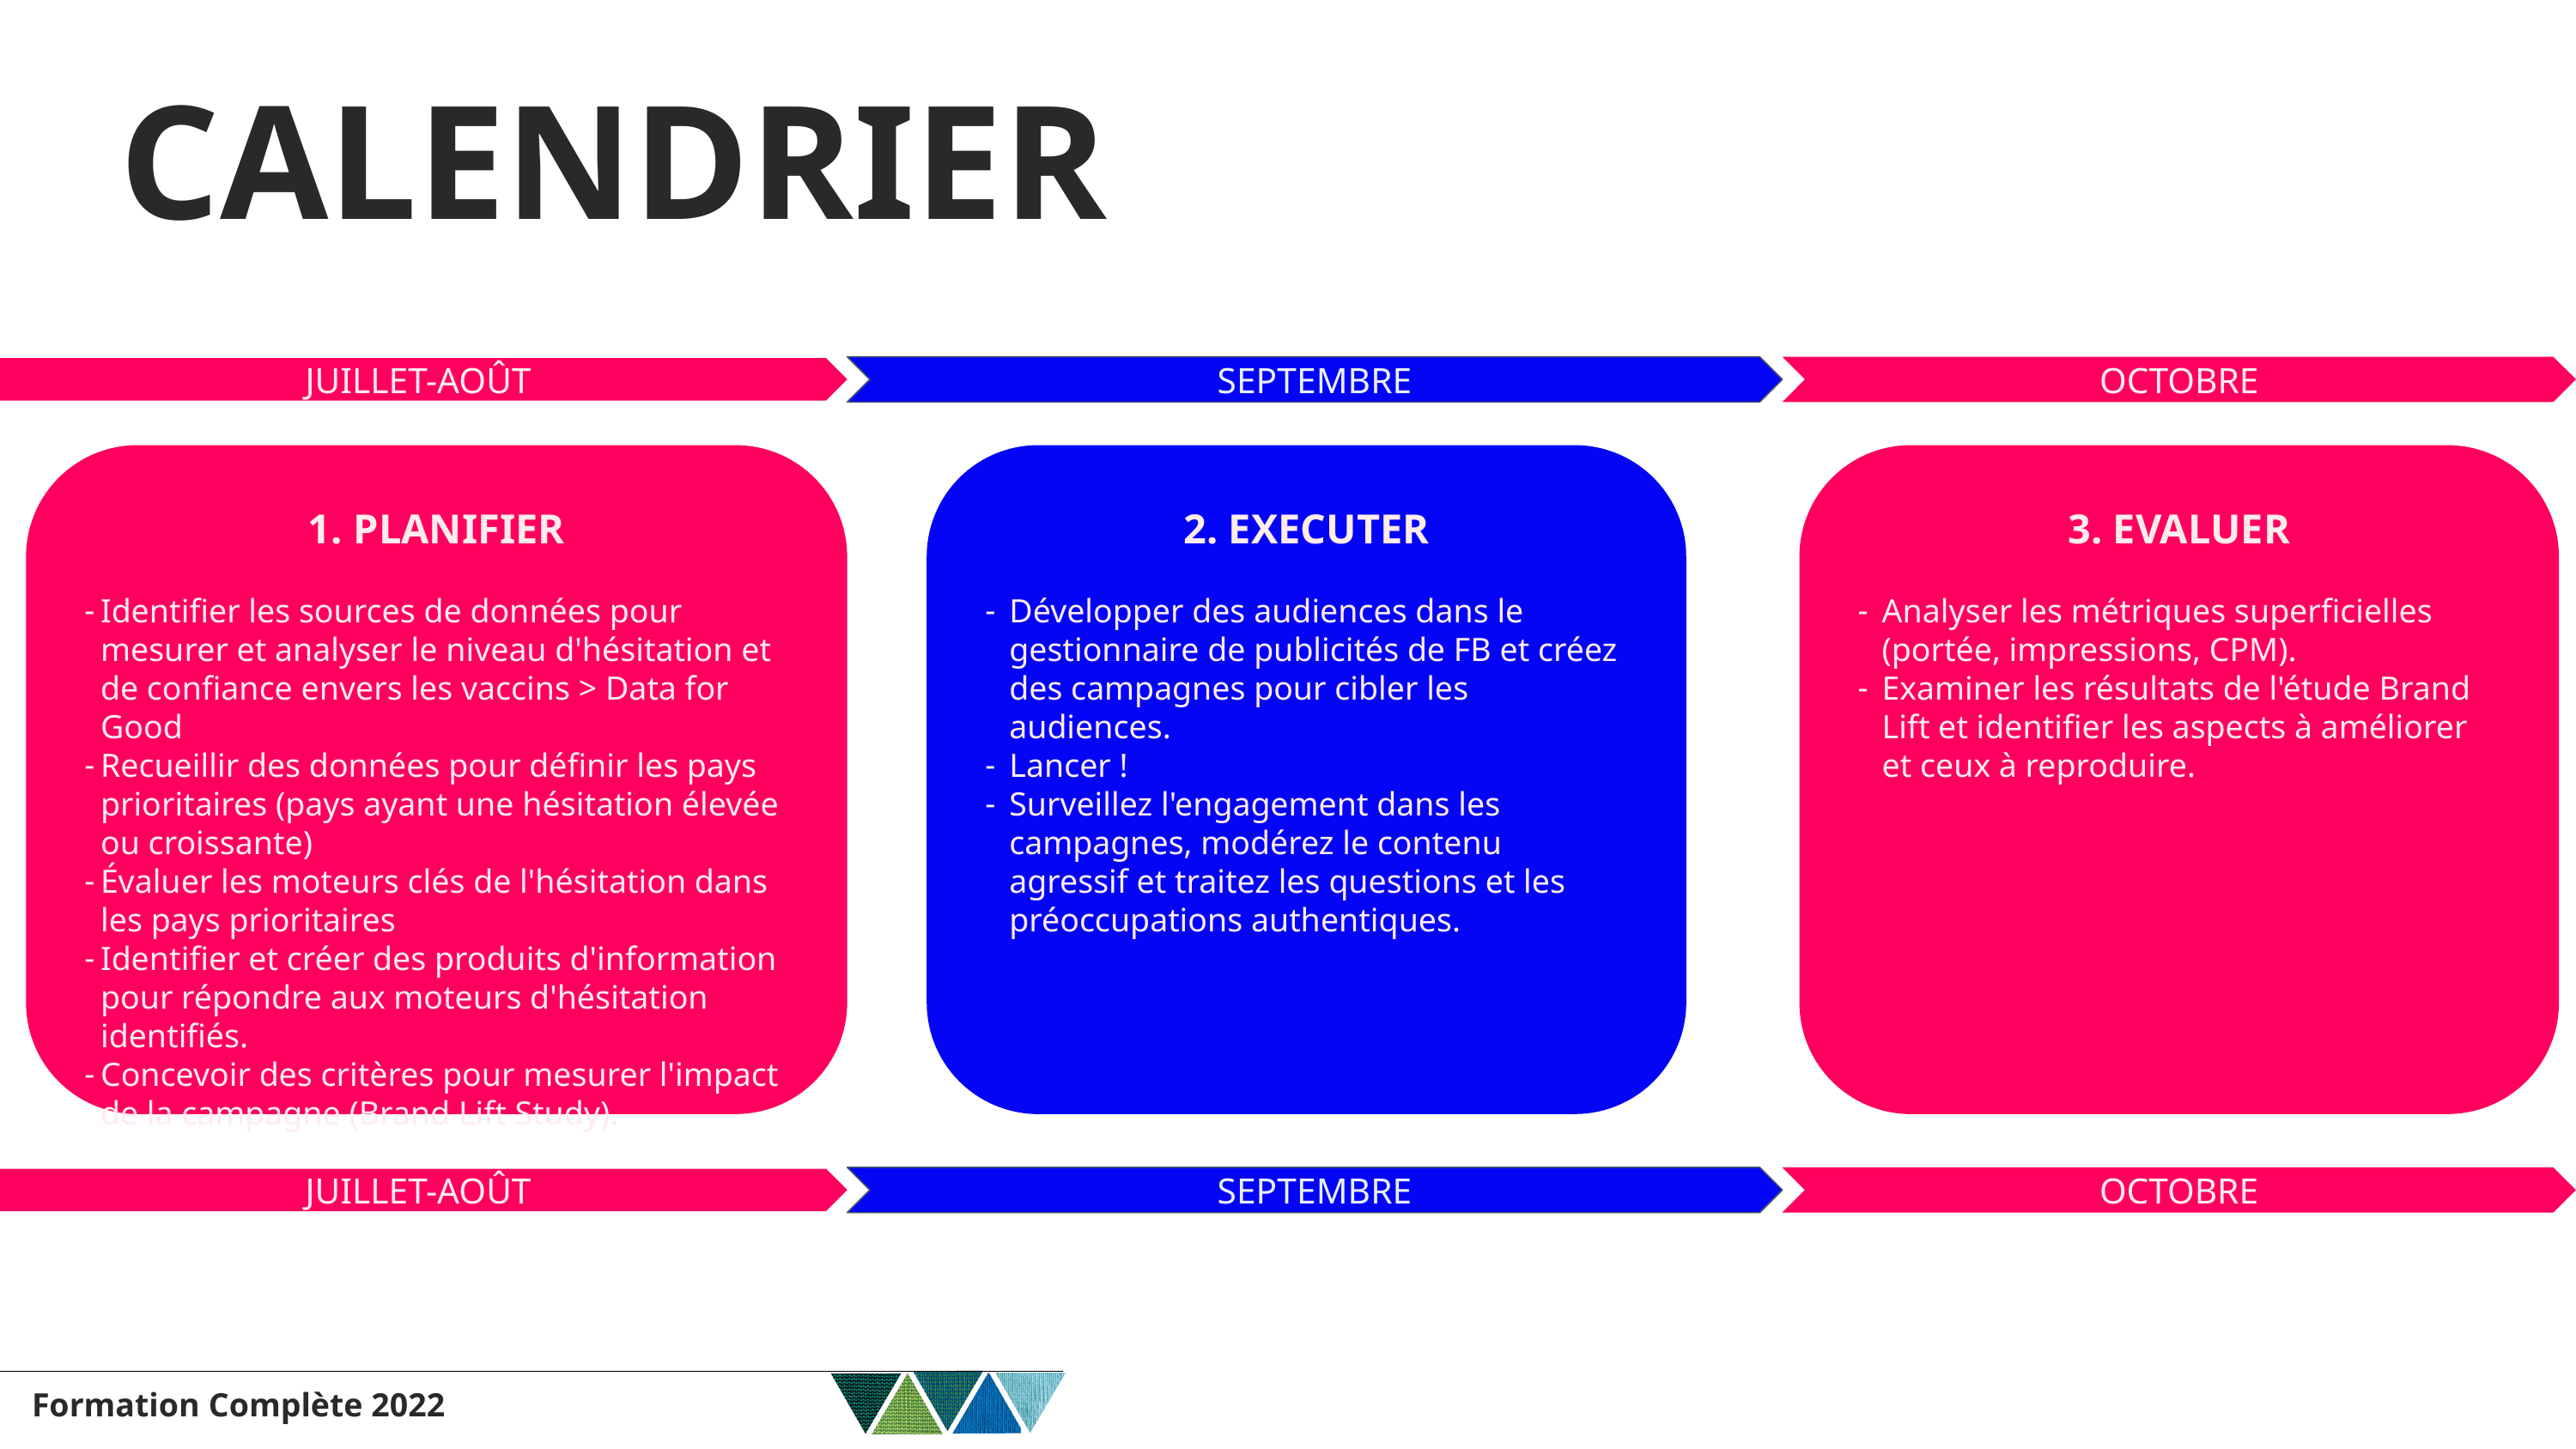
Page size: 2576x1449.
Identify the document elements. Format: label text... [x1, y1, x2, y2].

picture [953, 1410, 960, 1415]
text_box Formation​ Complète 2022 [19, 1378, 536, 1430]
picture [960, 1397, 966, 1403]
picture [944, 1379, 971, 1384]
picture [831, 1373, 902, 1434]
picture [995, 1373, 1066, 1434]
picture [949, 1397, 956, 1402]
picture [952, 1372, 1019, 1434]
picture [872, 1373, 943, 1434]
picture [971, 1377, 979, 1382]
title CALENDRIER [107, 76, 2330, 242]
picture [930, 1400, 936, 1407]
picture [913, 1372, 920, 1381]
picture [943, 1386, 952, 1391]
picture [954, 1389, 973, 1396]
picture [937, 1411, 945, 1421]
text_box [0, 356, 2576, 1213]
picture [919, 1378, 929, 1386]
picture [927, 1396, 936, 1399]
picture [944, 1407, 951, 1413]
